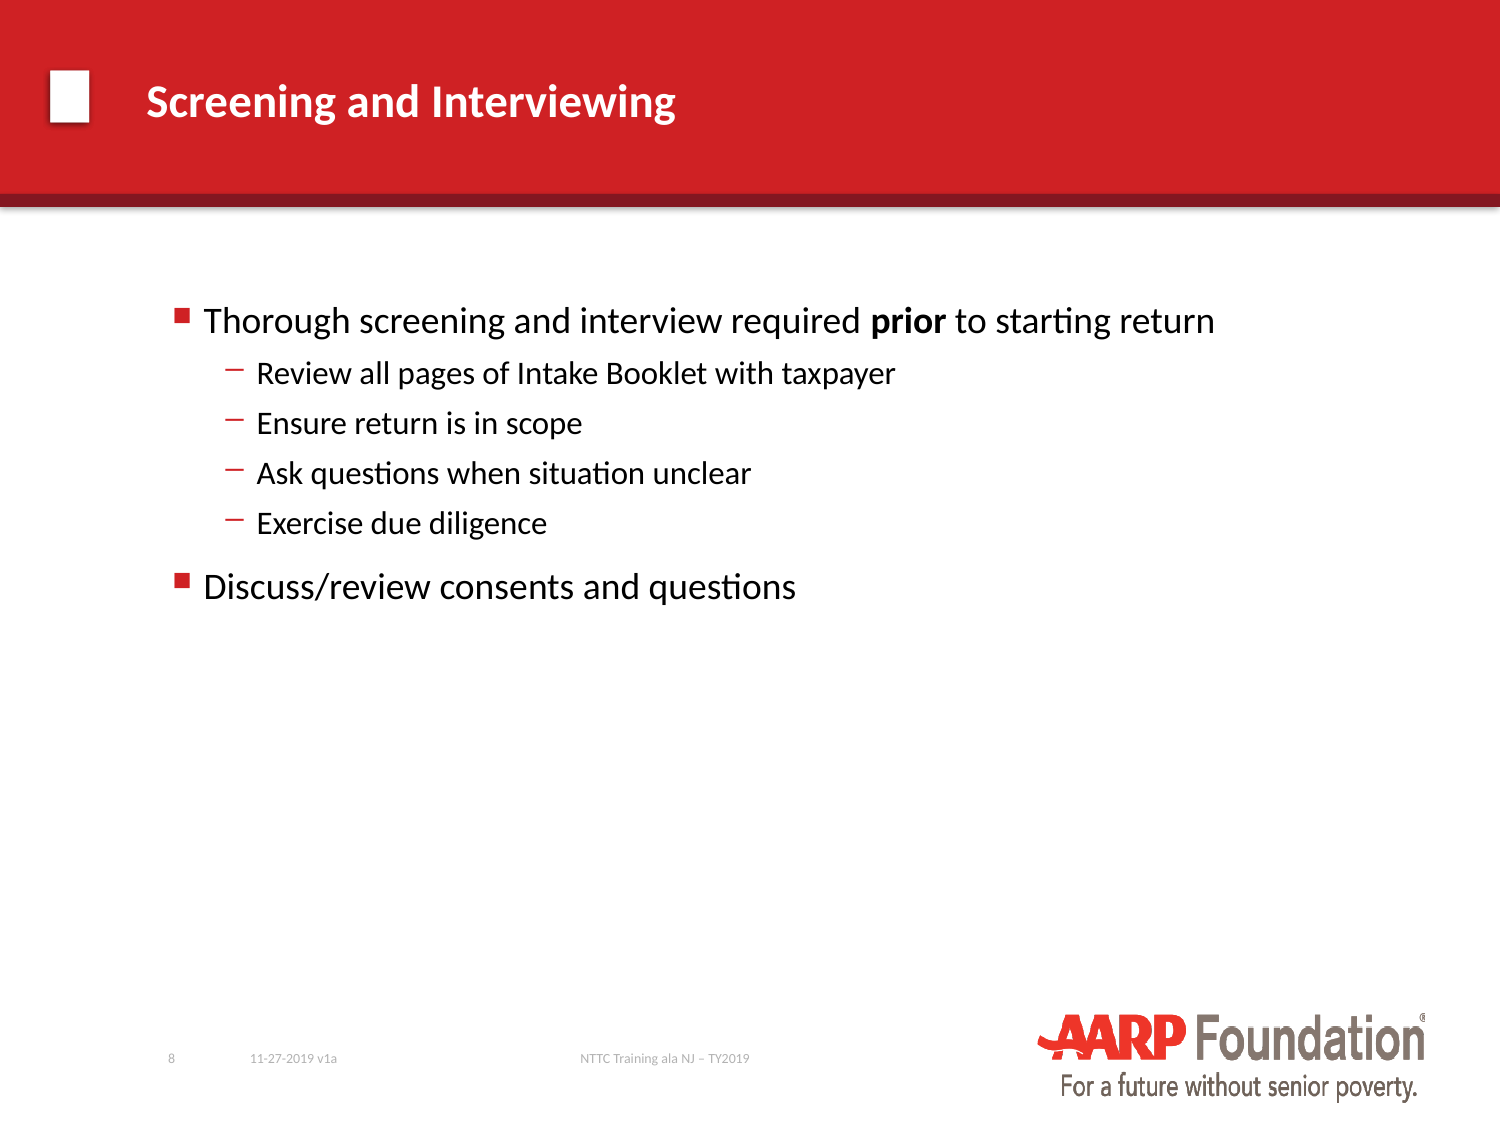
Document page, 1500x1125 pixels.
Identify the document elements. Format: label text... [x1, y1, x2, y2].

title Screening and Interviewing [131, 4, 1331, 193]
footer NTTC Training ala NJ – TY2019 [427, 1027, 903, 1088]
list Thorough screening and interview required prior to starting return Review all pages of Intake Booklet with taxpayer Ensure return is in scope Ask questions when situation unclear Exercise due diligence Discuss/review consents and questions [157, 288, 1358, 949]
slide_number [234, 1027, 399, 1088]
slide_number 8 [75, 1027, 191, 1088]
